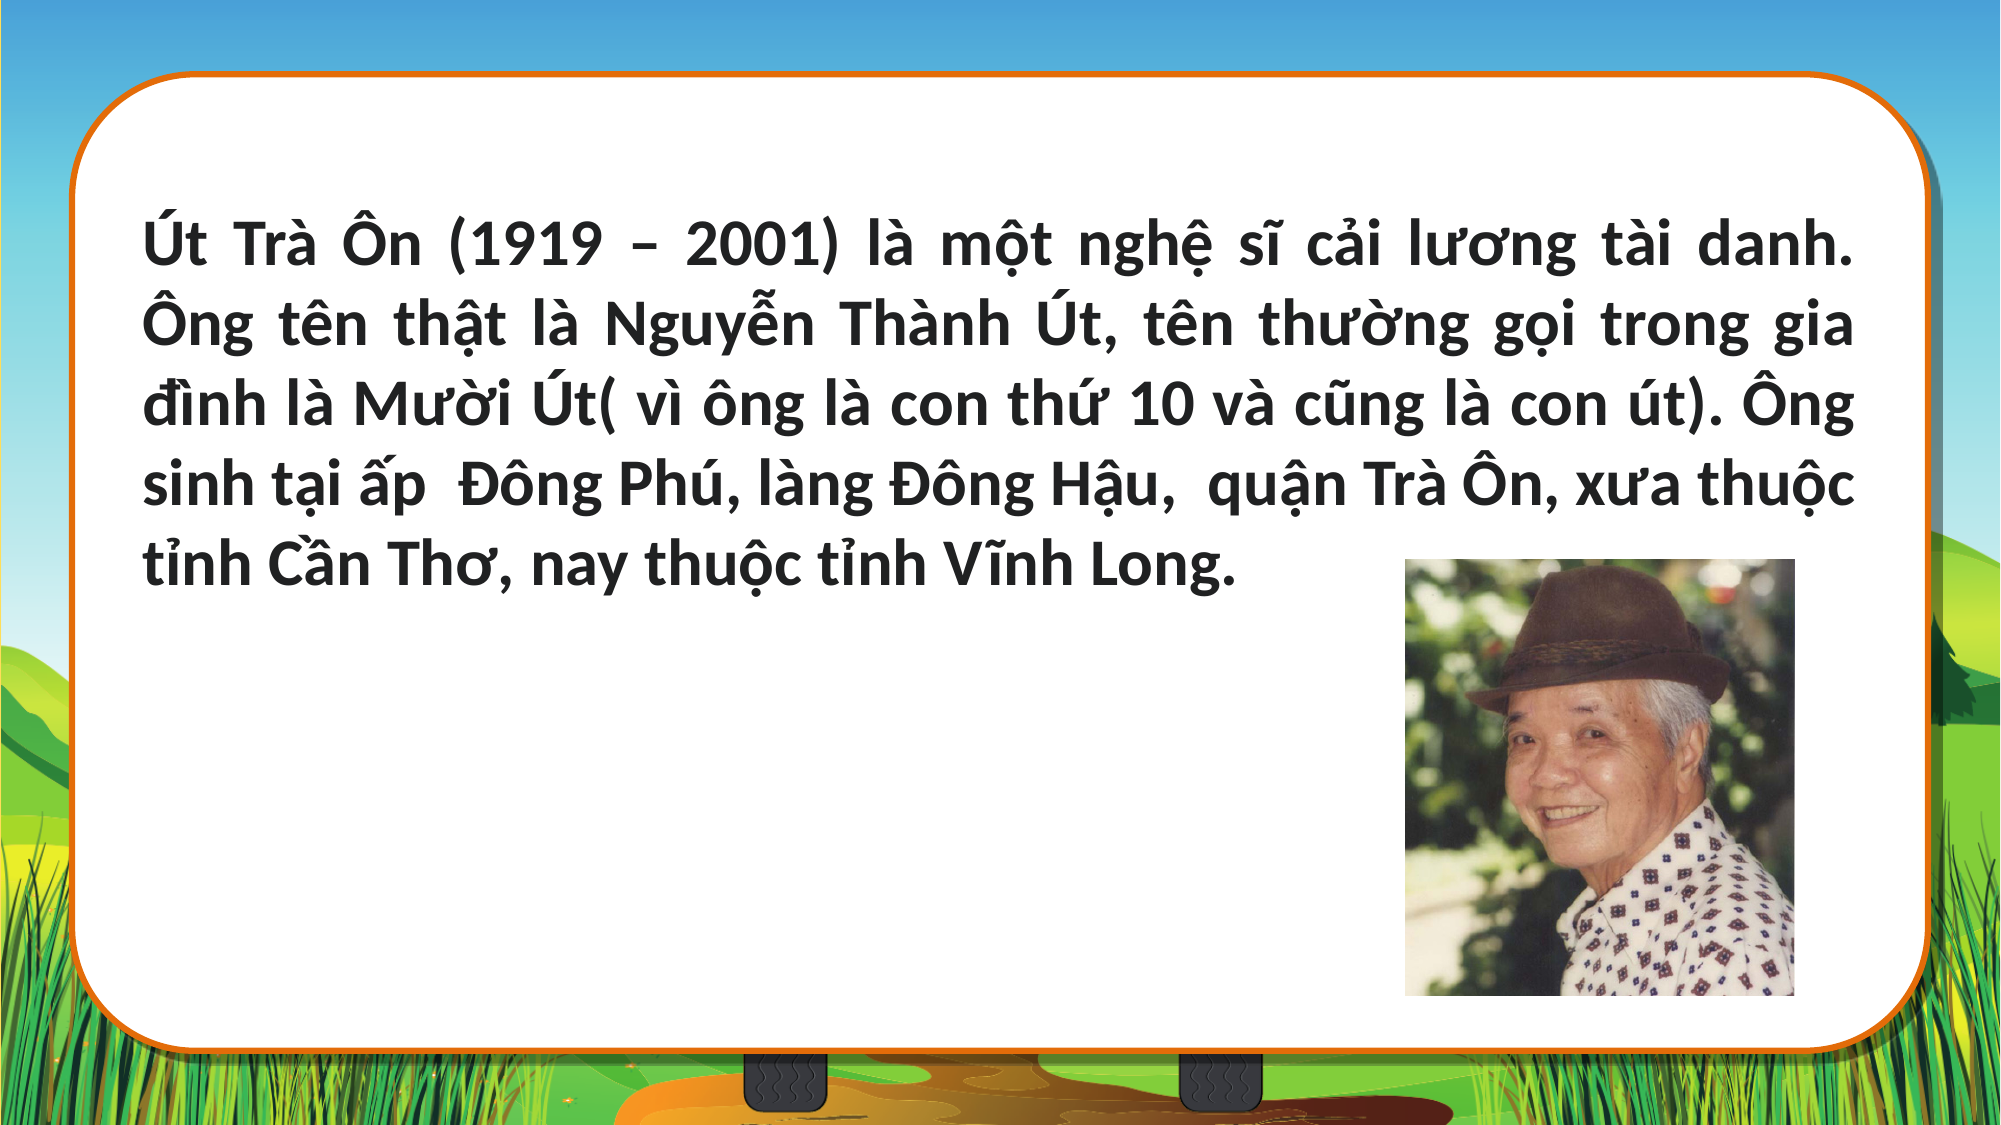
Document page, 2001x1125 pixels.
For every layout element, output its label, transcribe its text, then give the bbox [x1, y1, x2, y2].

picture [0, 0, 2001, 1125]
text_box [72, 74, 1928, 1051]
text_box Út Trà Ôn (1919 – 2001) là một nghệ sĩ cải lương tài danh. Ông tên thật là Nguyễn Thành Út, tên thường gọi trong gia đình là Mười Út( vì ông là con thứ 10 và cũng là con út). Ông sinh tại ấp Đông Phú, làng Đông Hậu, quận Trà Ôn, xưa thuộc tỉnh Cần Thơ, nay thuộc tỉnh Vĩnh Long. [127, 191, 1873, 606]
